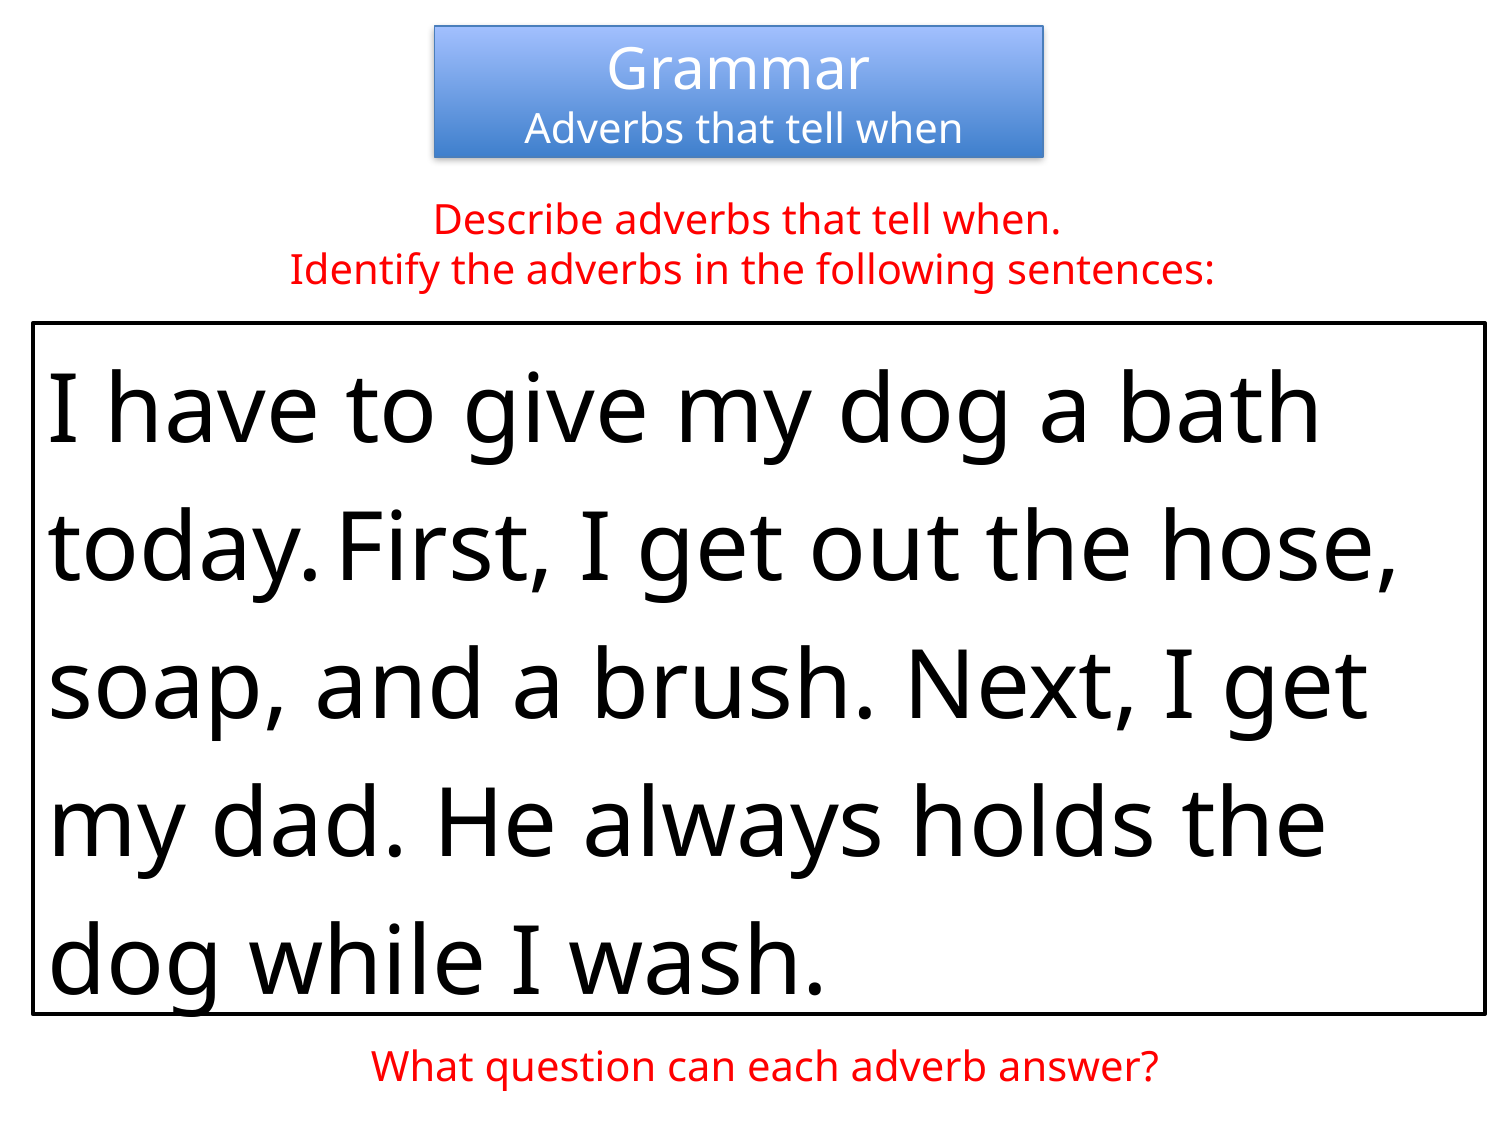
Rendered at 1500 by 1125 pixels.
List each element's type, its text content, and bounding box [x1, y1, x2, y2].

text_box Describe adverbs that tell when. Identify the adverbs in the following sentences: [20, 185, 1485, 300]
text_box Grammar Adverbs that tell when [434, 25, 1044, 158]
text_box What question can each adverb answer? [32, 1032, 1498, 1097]
text_box I have to give my dog a bath today. First, I get out the hose, soap, and a brush. Next, I get my dad. He always holds the dog while I wash. [31, 321, 1487, 1016]
